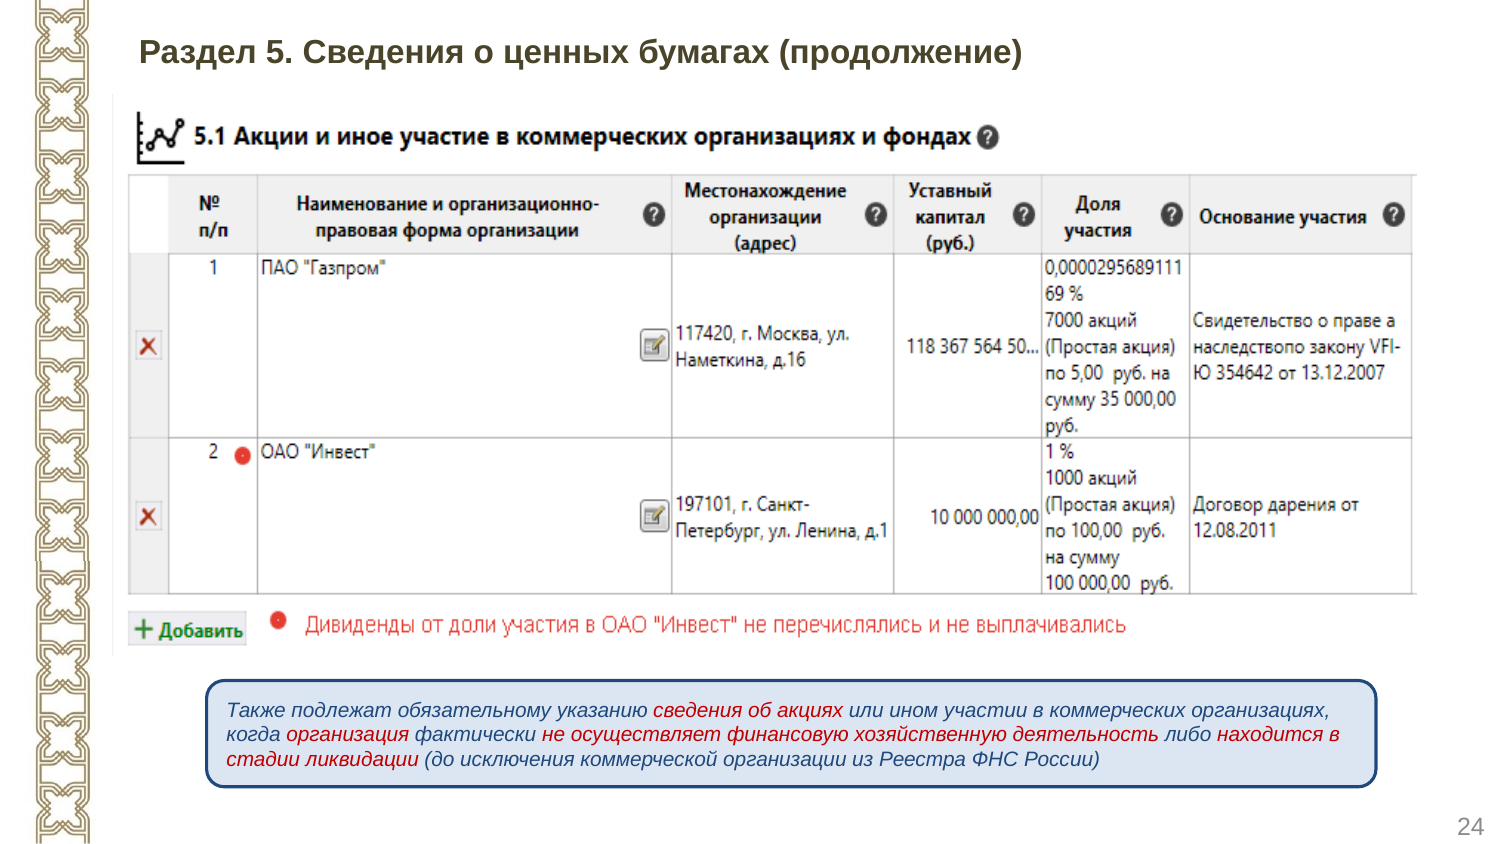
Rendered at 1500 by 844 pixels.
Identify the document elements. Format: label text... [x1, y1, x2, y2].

slide_number 24 [1149, 803, 1500, 844]
picture [0, 0, 1500, 844]
text_box Раздел 5. Сведения о ценных бумагах (продолжение) [123, 22, 1105, 78]
text_box Также подлежат обязательному указанию сведения об акциях или ином участии в коммерческих организациях, когда организация фактически не осуществляет финансовую хозяйственную деятельность либо находится в стадии ликвидации (до исключения коммерческой организации из Реестра ФНС России) [204, 678, 1379, 789]
